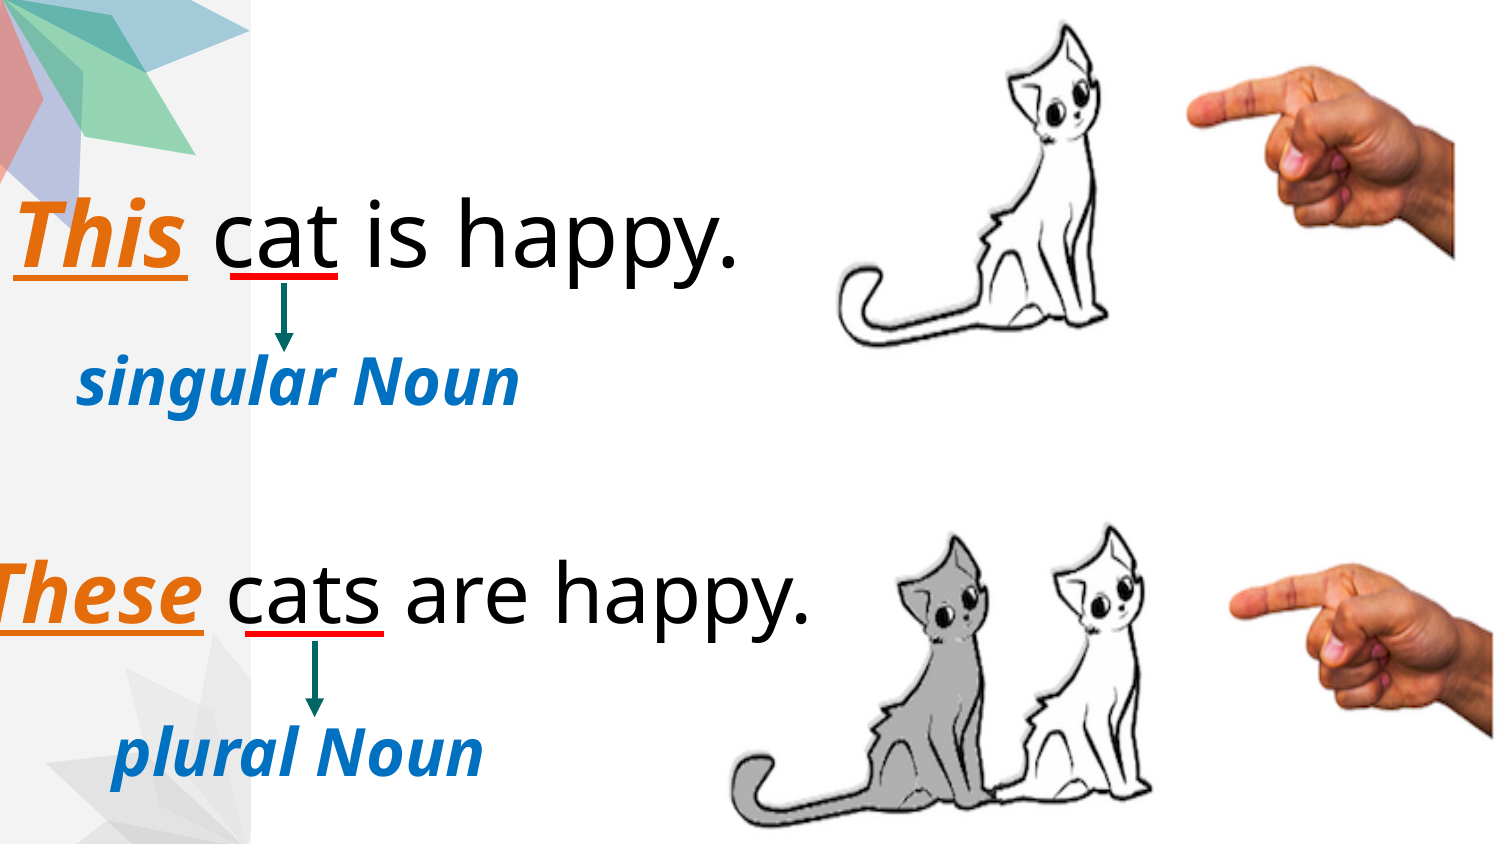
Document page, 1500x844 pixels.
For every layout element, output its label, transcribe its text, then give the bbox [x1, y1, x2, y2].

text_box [245, 633, 385, 718]
text_box This cat is happy. [0, 168, 757, 294]
text_box plural Noun [97, 702, 501, 797]
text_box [229, 276, 339, 353]
picture [0, 0, 1500, 844]
text_box These cats are happy. [0, 532, 718, 648]
text_box singular Noun [61, 331, 538, 427]
